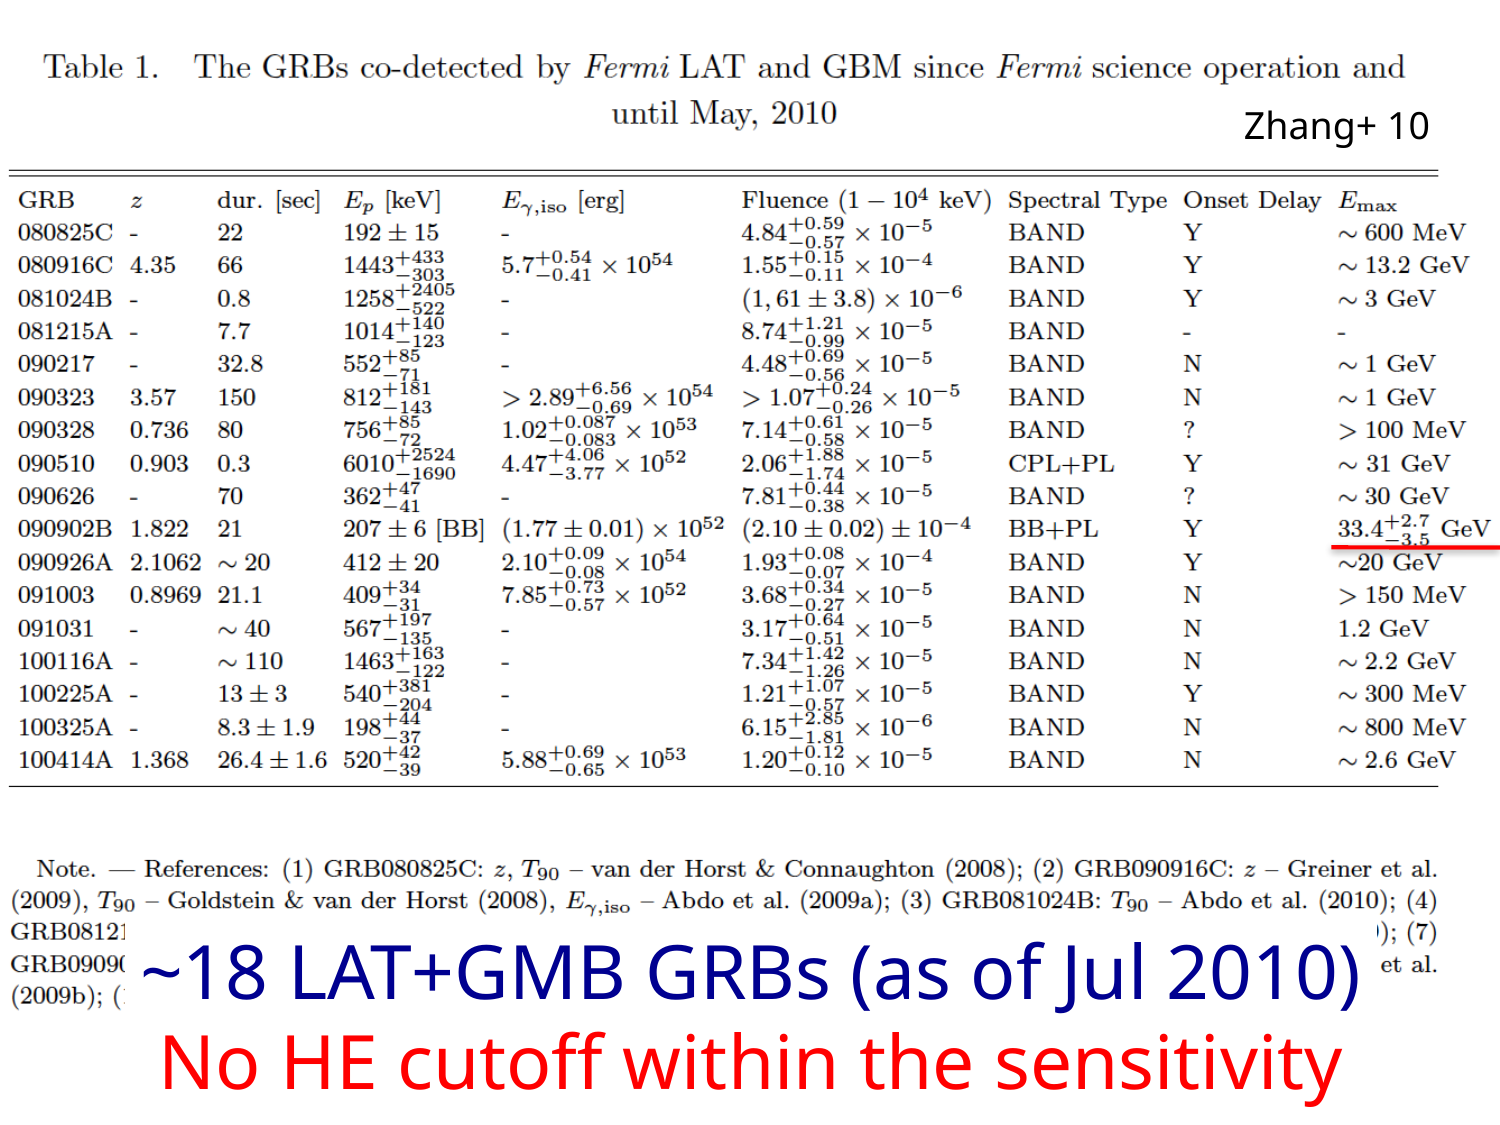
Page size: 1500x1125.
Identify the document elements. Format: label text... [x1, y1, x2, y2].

text_box ~18 LAT+GMB GRBs (as of Jul 2010) No HE cutoff within the sensitivity [125, 1022, 1377, 1113]
picture [0, 42, 1500, 1016]
